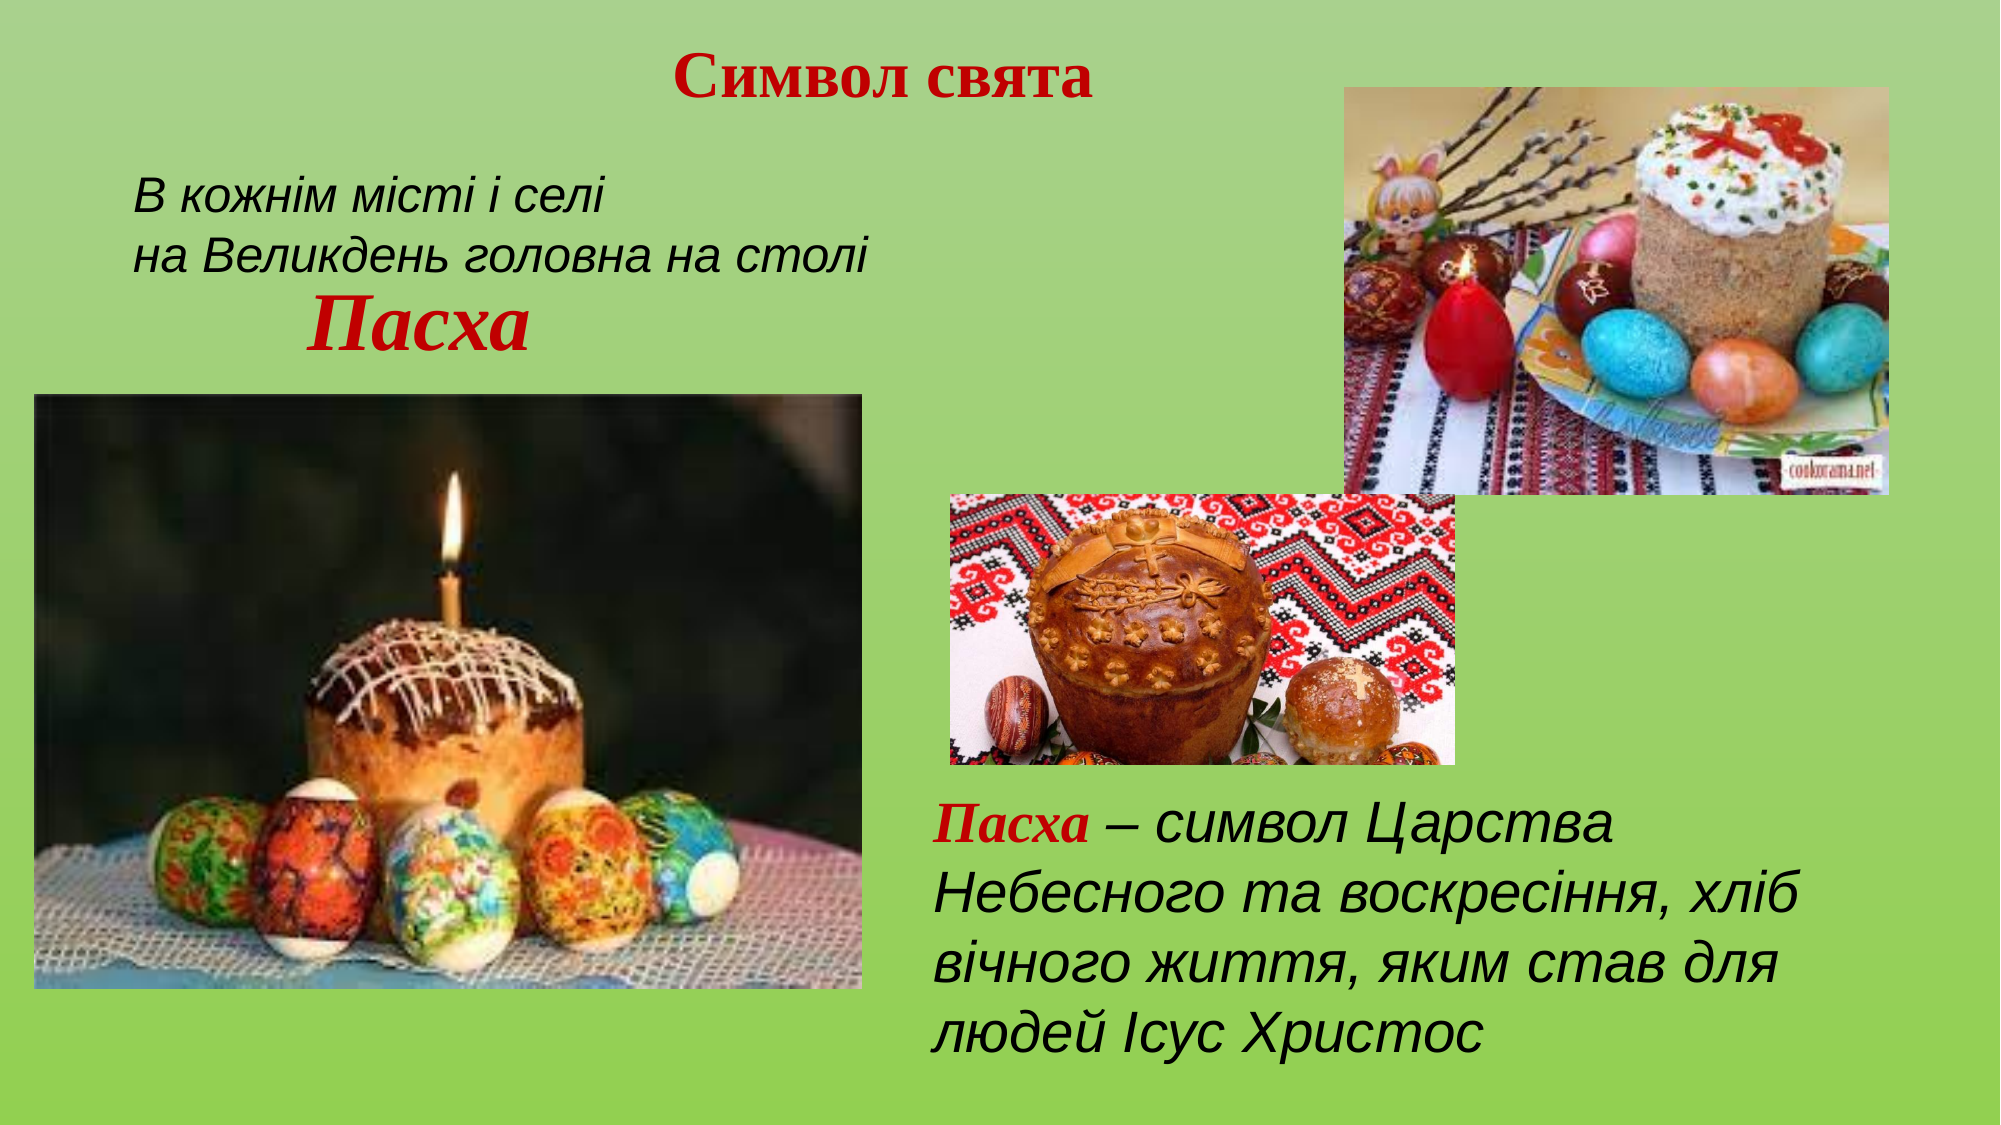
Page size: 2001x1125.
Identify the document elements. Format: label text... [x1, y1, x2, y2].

picture [33, 394, 862, 989]
text_box Пасха [292, 259, 571, 375]
picture [950, 87, 1889, 765]
text_box Символ свята [657, 23, 1127, 118]
text_box Пасха – символ Царства Небесного та воскресіння, хліб вічного життя, яким став для людей Ісус Христос [918, 776, 1865, 1072]
text_box В кожнім місті і селі на Великдень головна на столі [118, 155, 951, 290]
